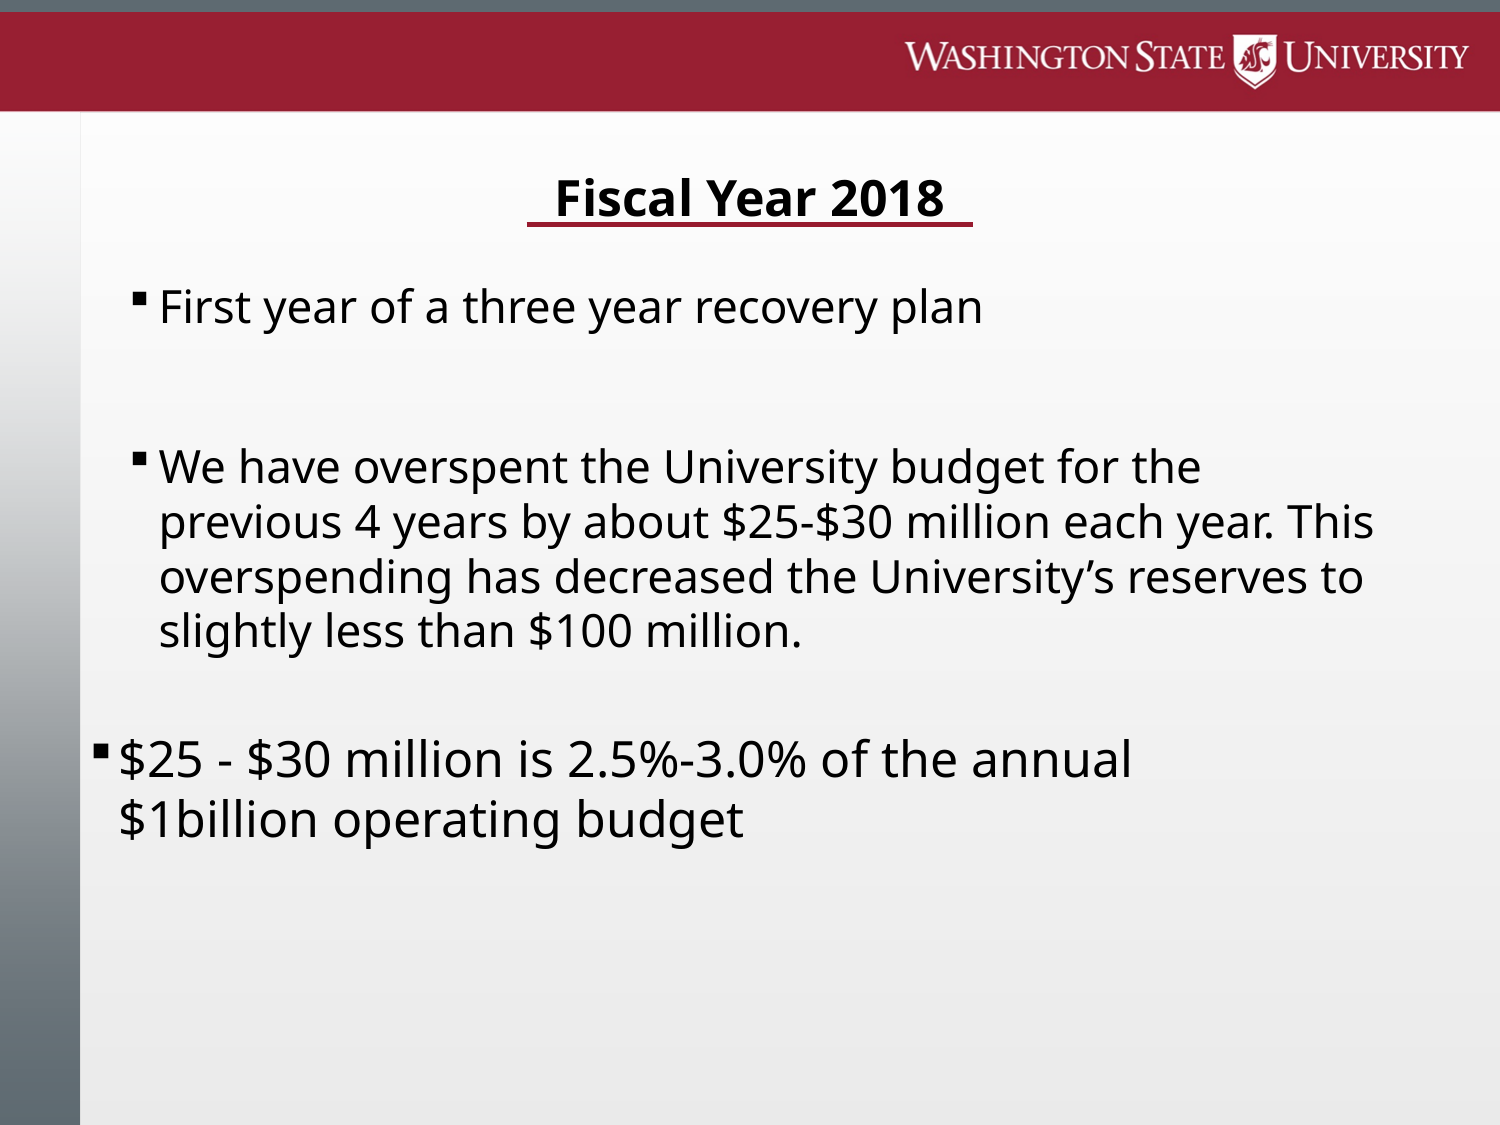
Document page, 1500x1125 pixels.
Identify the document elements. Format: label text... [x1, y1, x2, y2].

title Fiscal Year 2018 [40, 165, 1460, 235]
list First year of a three year recovery plan We have overspent the University budget for the previous 4 years by about $25-$30 million each year. This overspending has decreased the University’s reserves to slightly less than $100 million. [18, 269, 1460, 669]
picture [0, 0, 1500, 1125]
text_box $25 - $30 million is 2.5%-3.0% of the annual $1billion operating budget [0, 720, 1236, 855]
